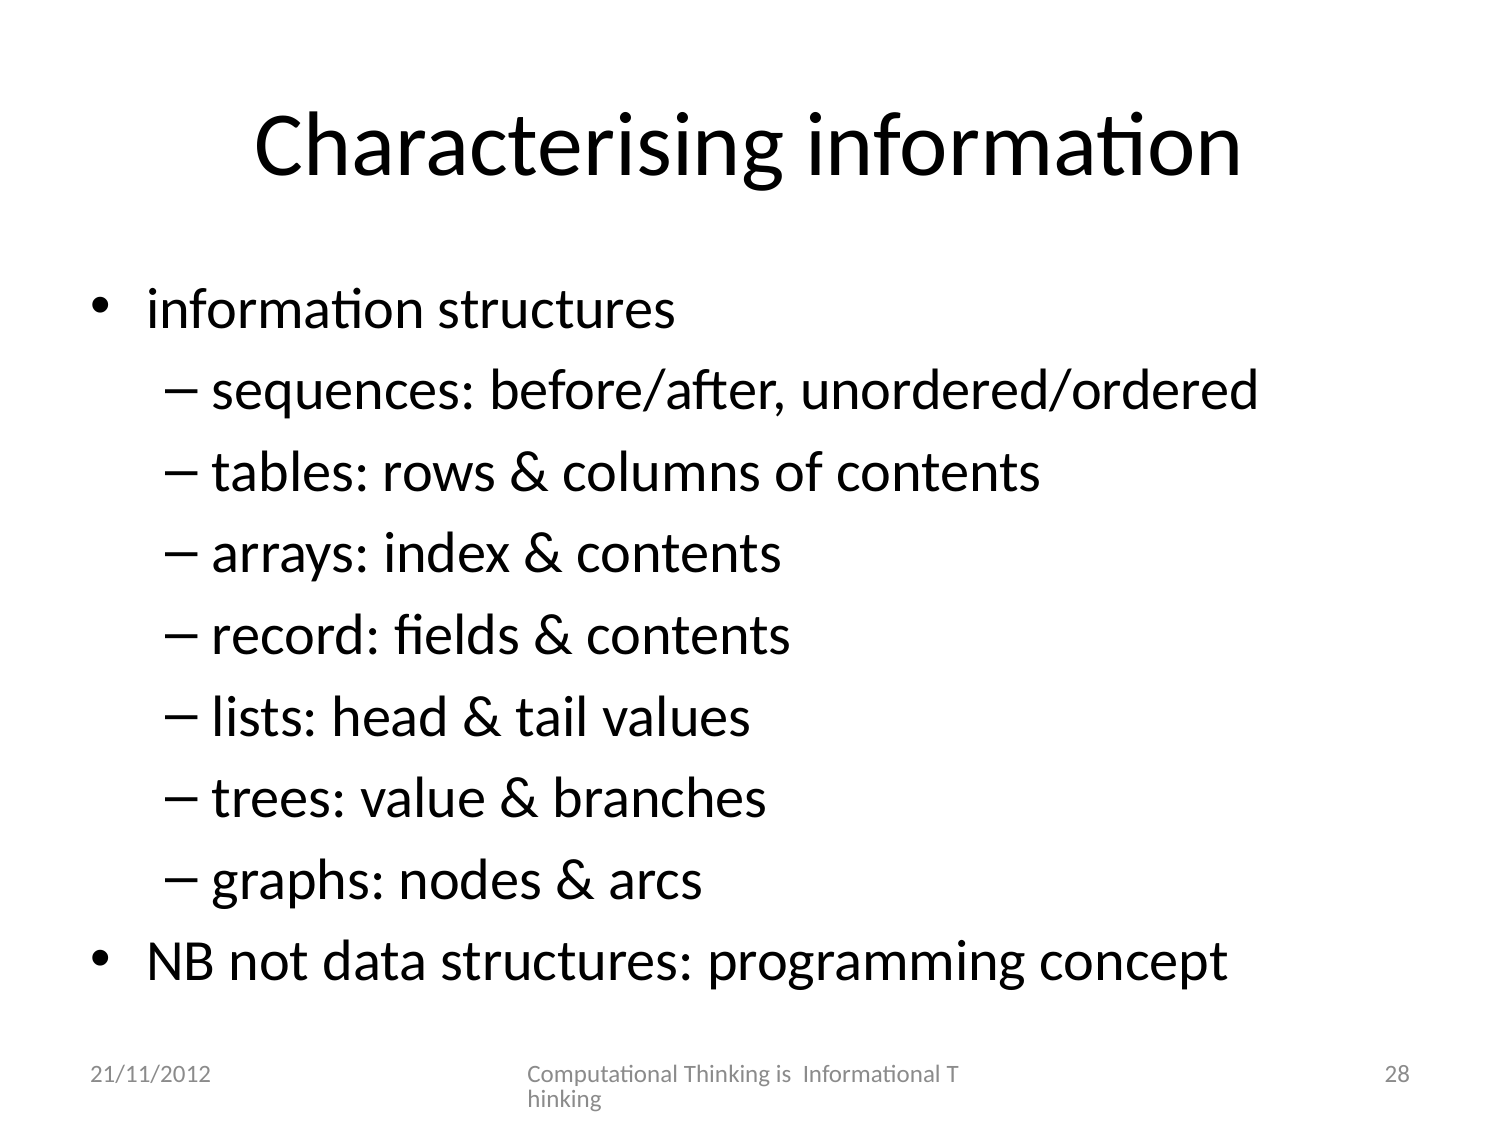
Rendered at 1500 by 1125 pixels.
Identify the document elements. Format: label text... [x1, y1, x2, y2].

slide_number 28 [1074, 1042, 1425, 1103]
title Characterising information [75, 45, 1425, 233]
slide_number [75, 1042, 425, 1103]
list information structures sequences: before/after, unordered/ordered tables: rows & columns of contents arrays: index & contents record: fields & contents lists: head & tail values trees: value & branches graphs: nodes & arcs NB not data structures: programming concept [75, 262, 1425, 1005]
footer Computational Thinking is Informational Thinking [512, 1042, 988, 1103]
